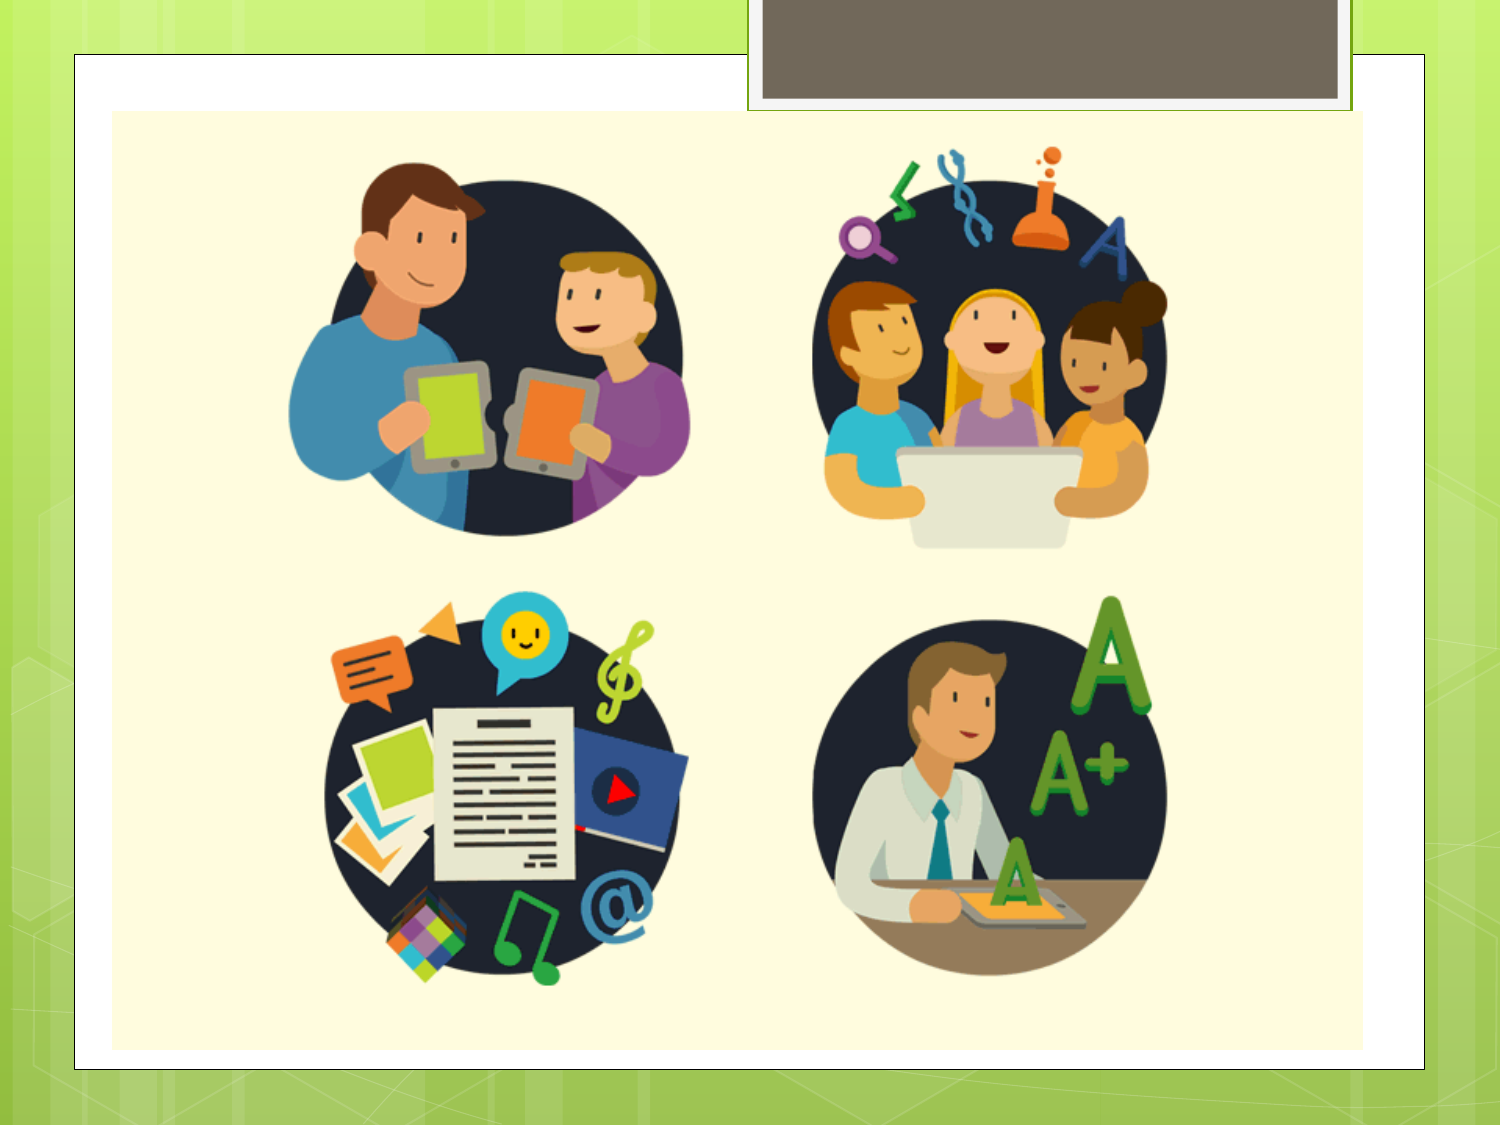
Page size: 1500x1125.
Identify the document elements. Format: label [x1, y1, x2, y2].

picture [111, 111, 1363, 1050]
